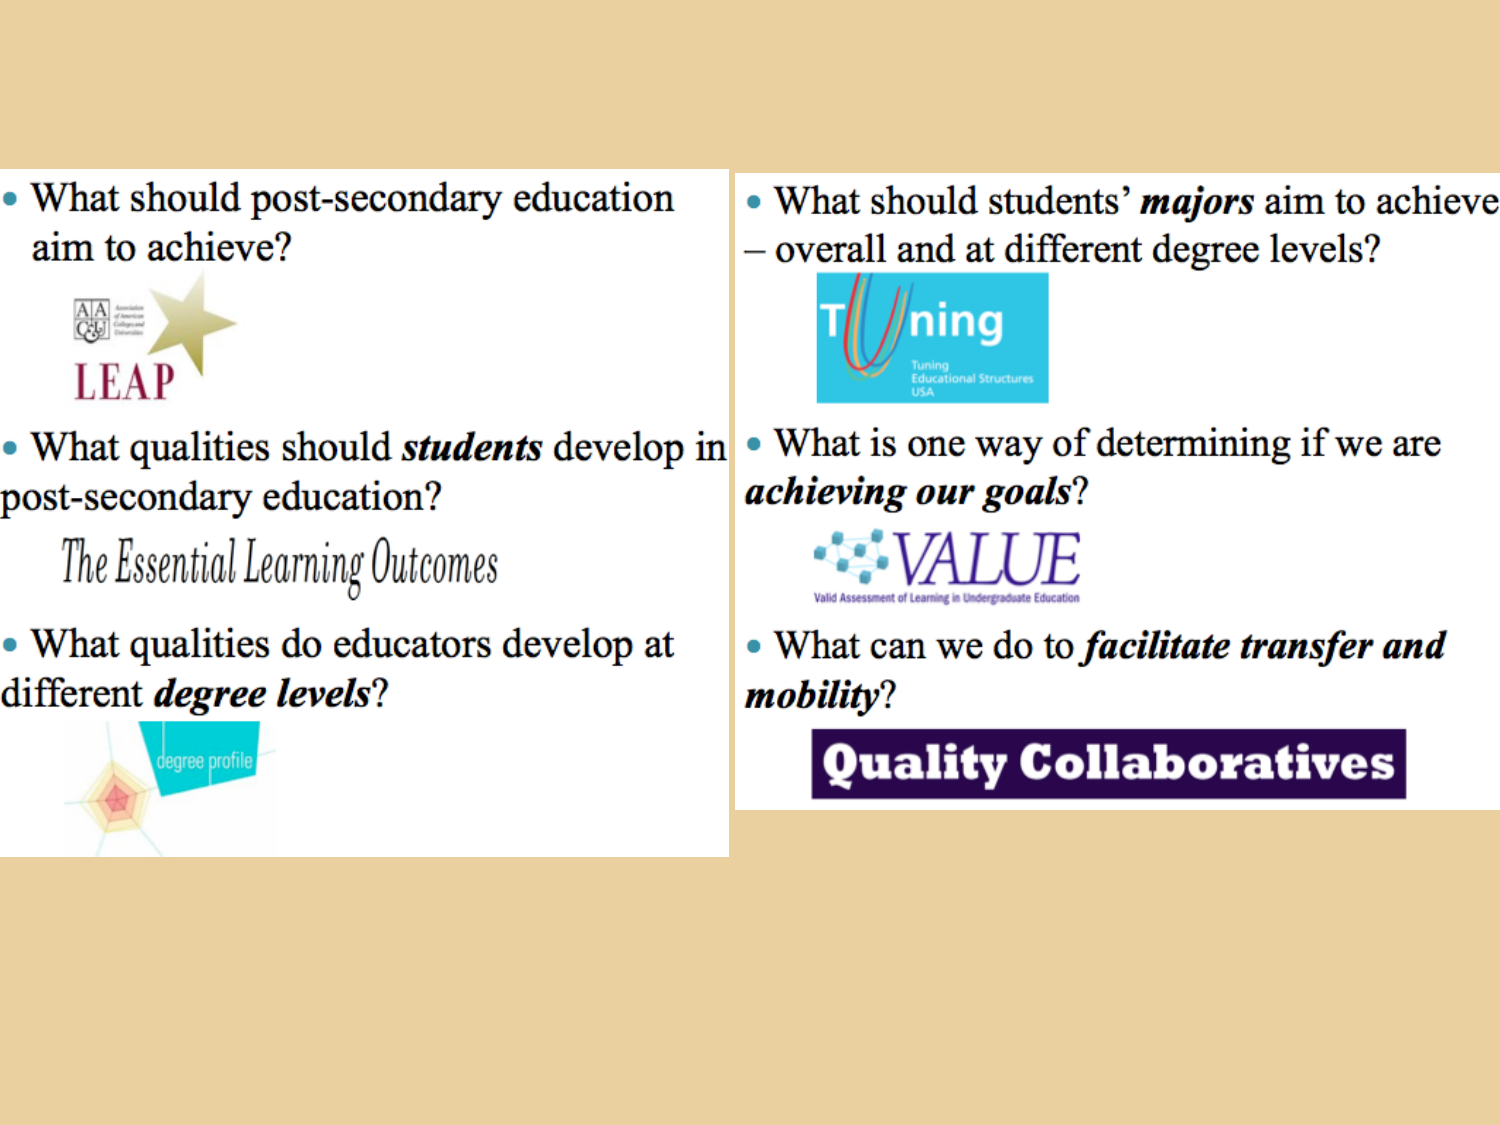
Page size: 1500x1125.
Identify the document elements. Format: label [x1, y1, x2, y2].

picture [734, 172, 1500, 811]
picture [0, 168, 730, 858]
